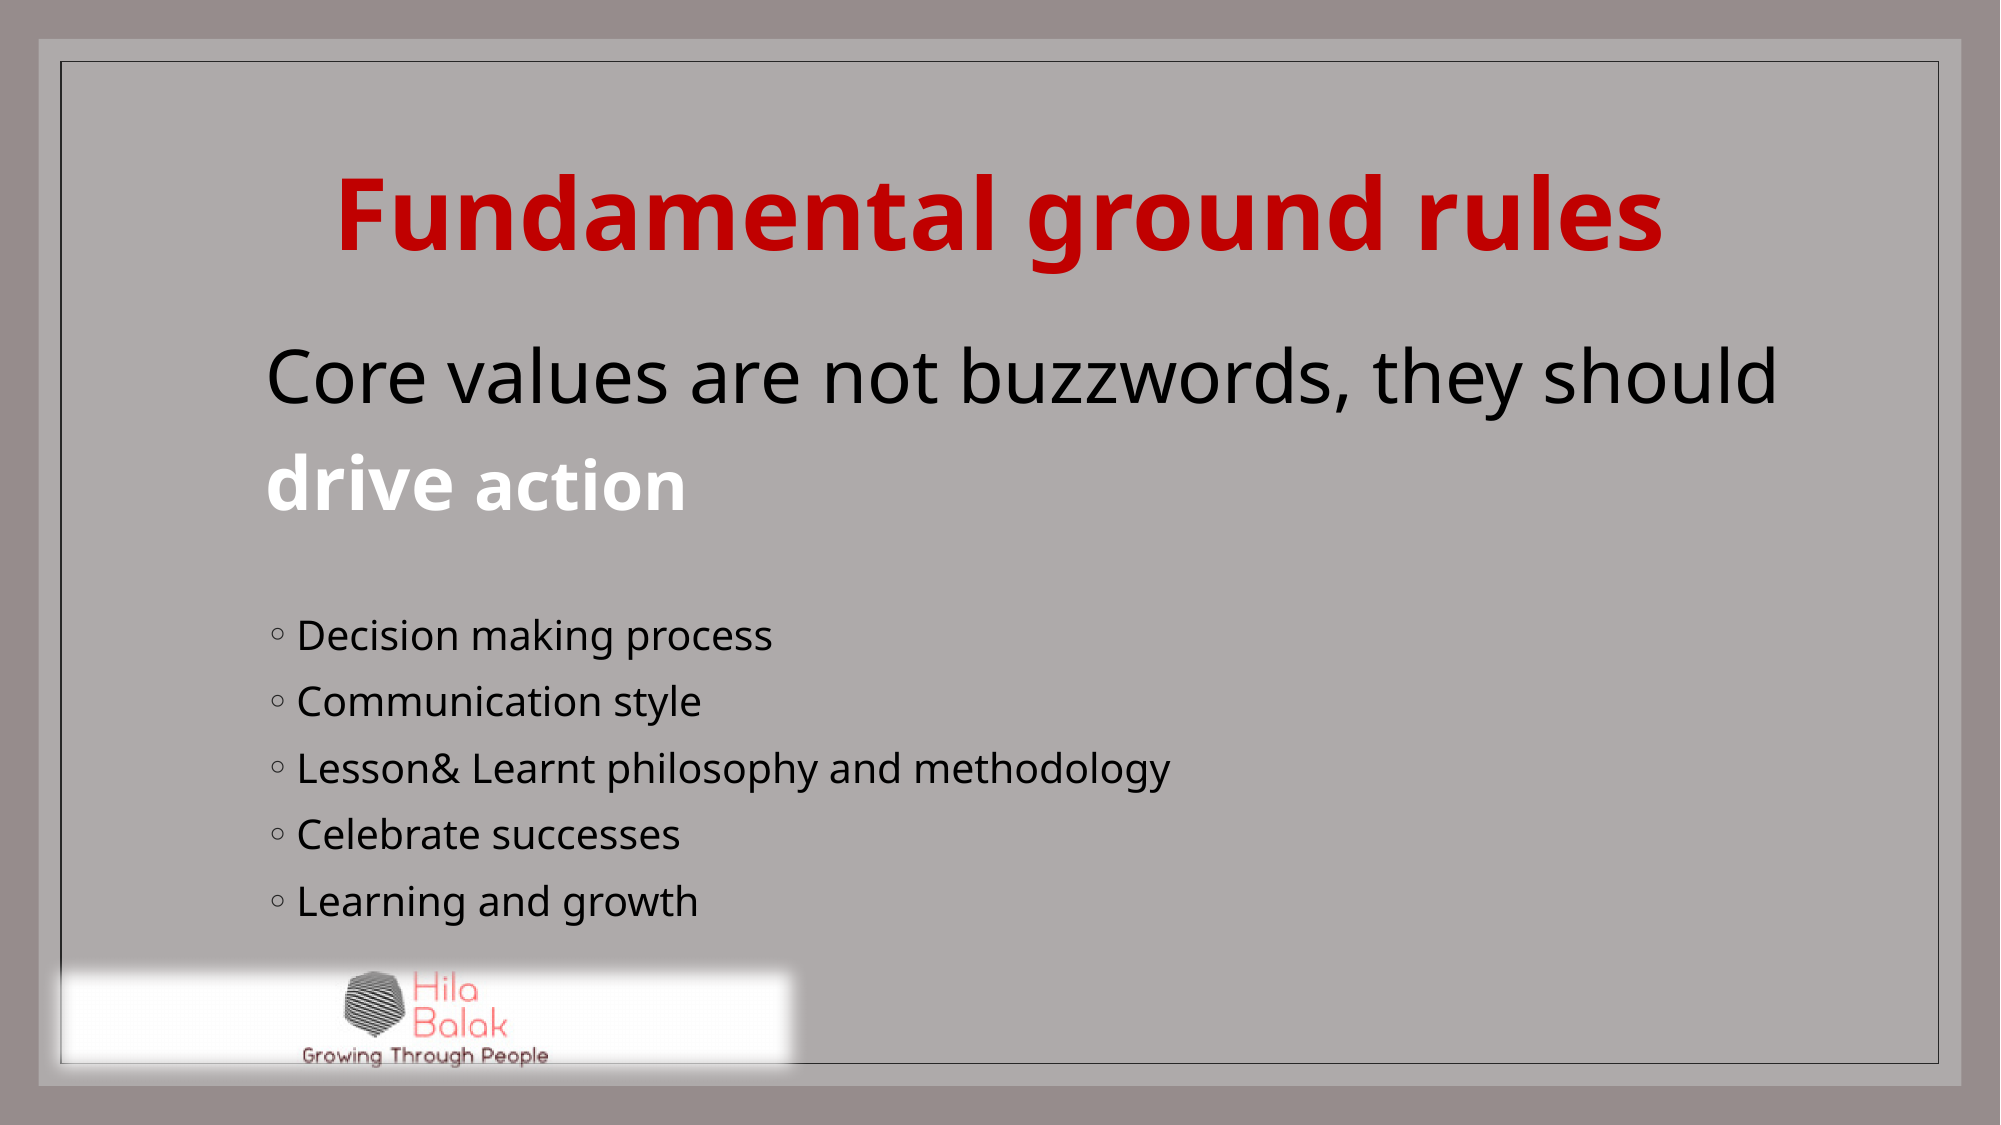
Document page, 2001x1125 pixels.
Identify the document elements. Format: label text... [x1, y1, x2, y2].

list Core values are not buzzwords, they should drive action Decision making process Communication style Lesson& Learnt philosophy and methodology Celebrate successes Learning and growth [250, 303, 1901, 936]
picture [41, 955, 808, 1084]
title Fundamental ground rules [174, 105, 1825, 331]
